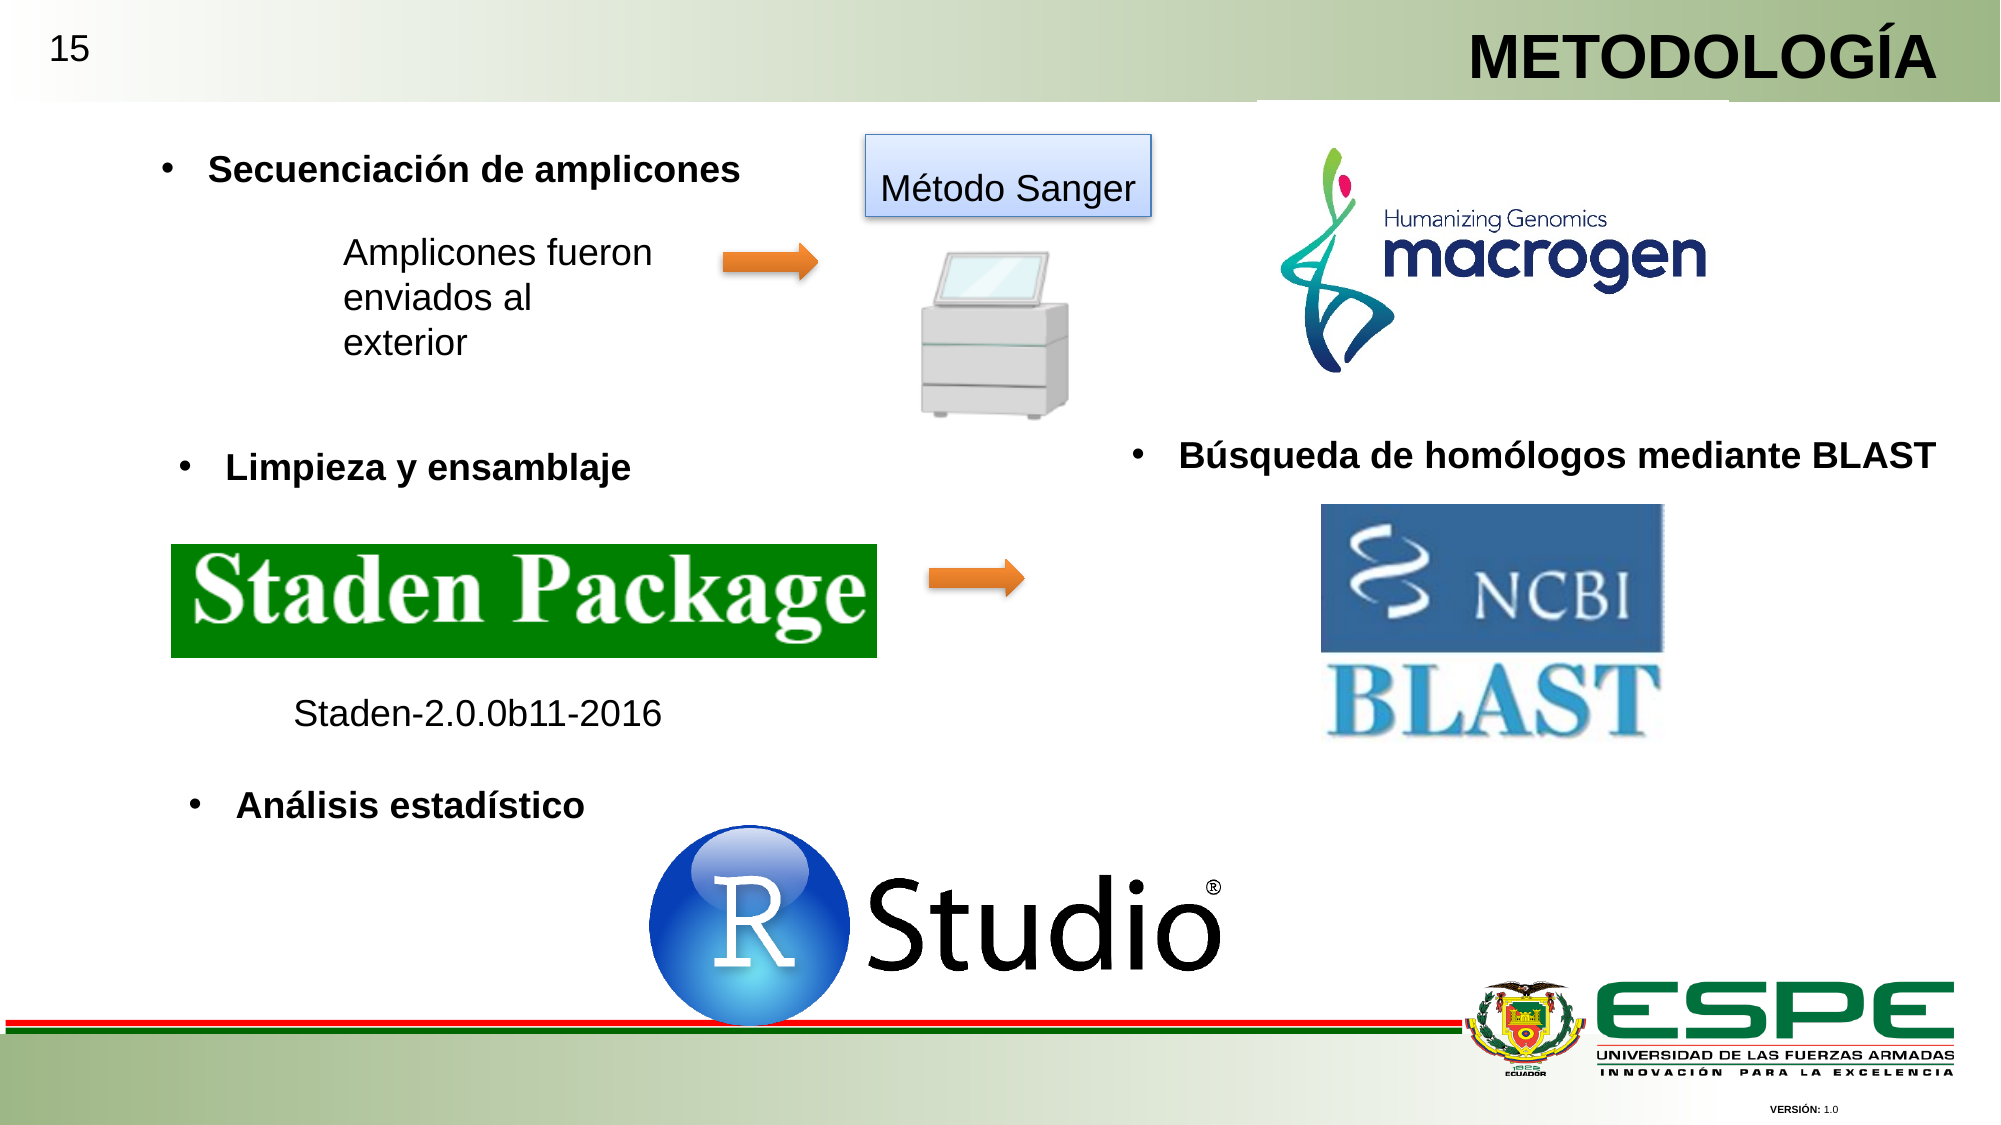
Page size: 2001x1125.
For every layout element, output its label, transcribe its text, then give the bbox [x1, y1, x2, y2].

text_box Método Sanger [865, 134, 1152, 217]
picture [1465, 981, 1954, 1076]
text_box Staden-2.0.0b11-2016 [278, 681, 686, 742]
picture [648, 825, 1221, 1027]
text_box Búsqueda de homólogos mediante BLAST [1116, 423, 1953, 529]
text_box METODOLOGÍA [61, 8, 1955, 99]
text_box [928, 559, 1025, 598]
text_box Secuenciación de amplicones [146, 115, 757, 198]
picture [171, 543, 877, 659]
picture [1256, 100, 1729, 414]
text_box Amplicones fueron enviados al exterior [328, 220, 679, 371]
picture [898, 242, 1106, 436]
picture [1320, 504, 1665, 747]
text_box Limpieza y ensamblaje [163, 413, 647, 496]
text_box 15 [34, 16, 111, 121]
text_box [722, 242, 819, 281]
text_box Análisis estadístico [173, 751, 601, 834]
slide_number VERSIÓN: 1.0 [1708, 1092, 1900, 1125]
